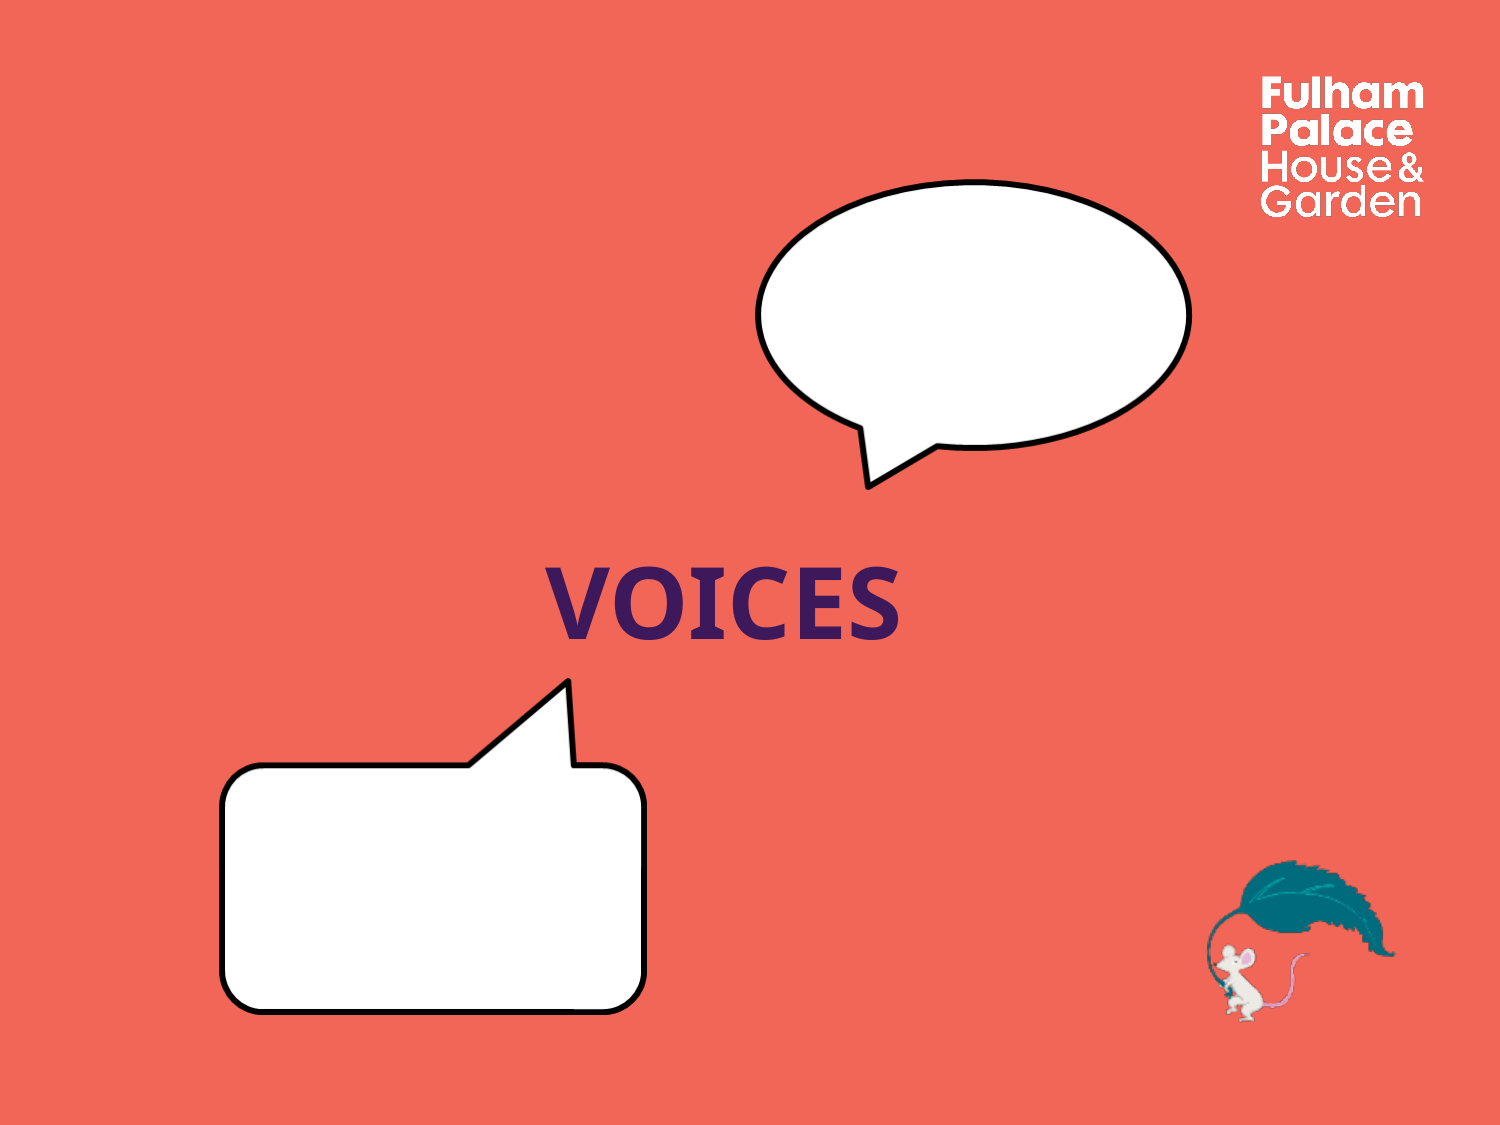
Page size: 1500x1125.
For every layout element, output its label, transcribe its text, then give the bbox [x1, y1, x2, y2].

list VOICES [530, 555, 947, 678]
picture [0, 0, 1500, 1125]
